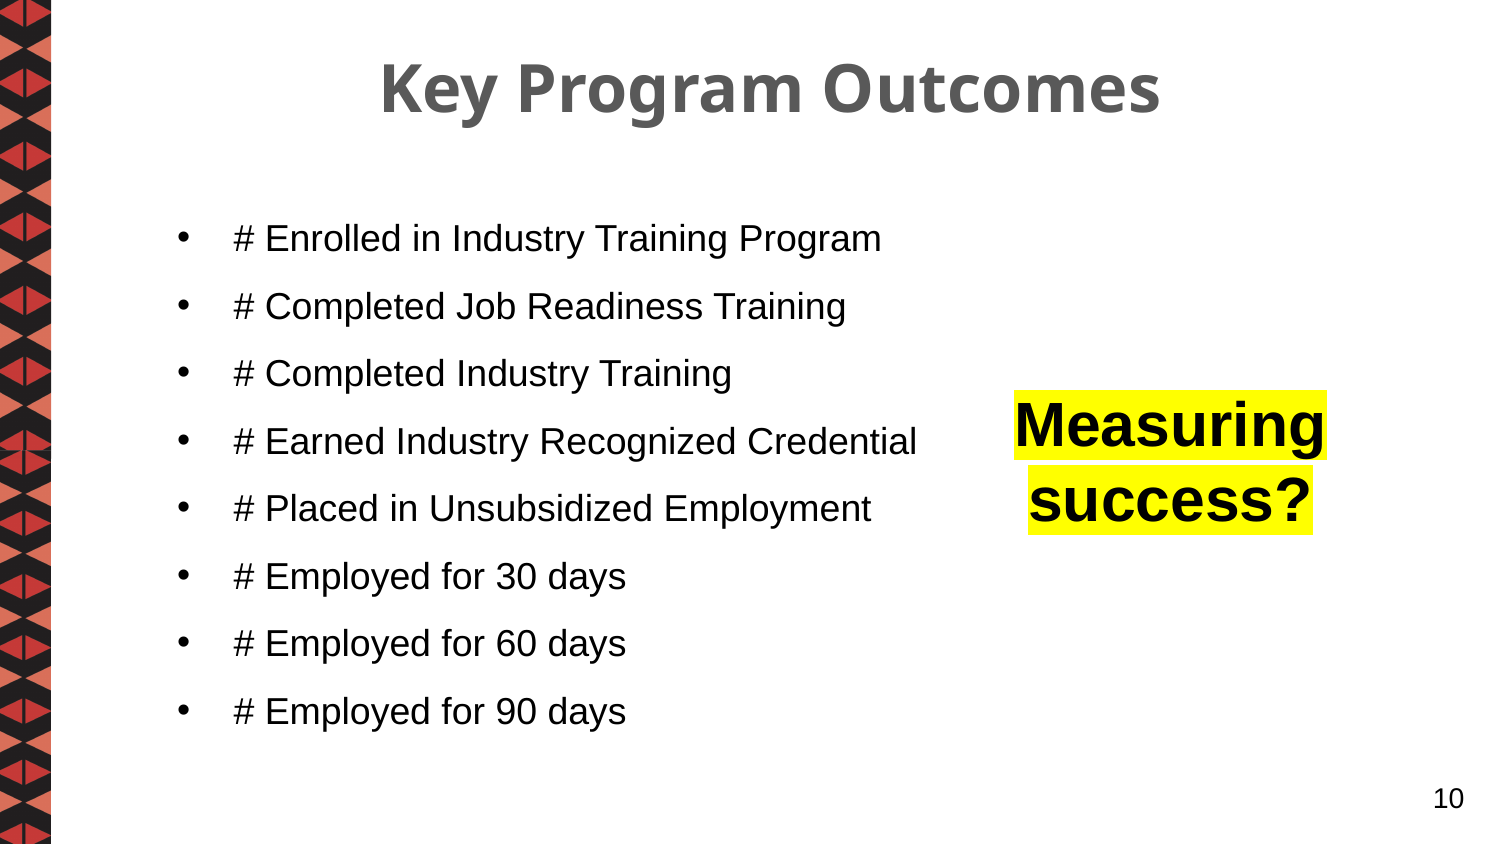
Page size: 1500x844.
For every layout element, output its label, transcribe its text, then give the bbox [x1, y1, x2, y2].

title Key Program Outcomes [71, 27, 1469, 156]
text_box # Enrolled in Industry Training Program # Completed Job Readiness Training # Completed Industry Training # Earned Industry Recognized Credential # Placed in Unsubsidized Employment # Employed for 30 days # Employed for 60 days # Employed for 90 days [162, 184, 970, 739]
picture [0, 0, 52, 844]
slide_number 10 [1389, 764, 1480, 830]
text_box Measuring success? [969, 376, 1373, 542]
